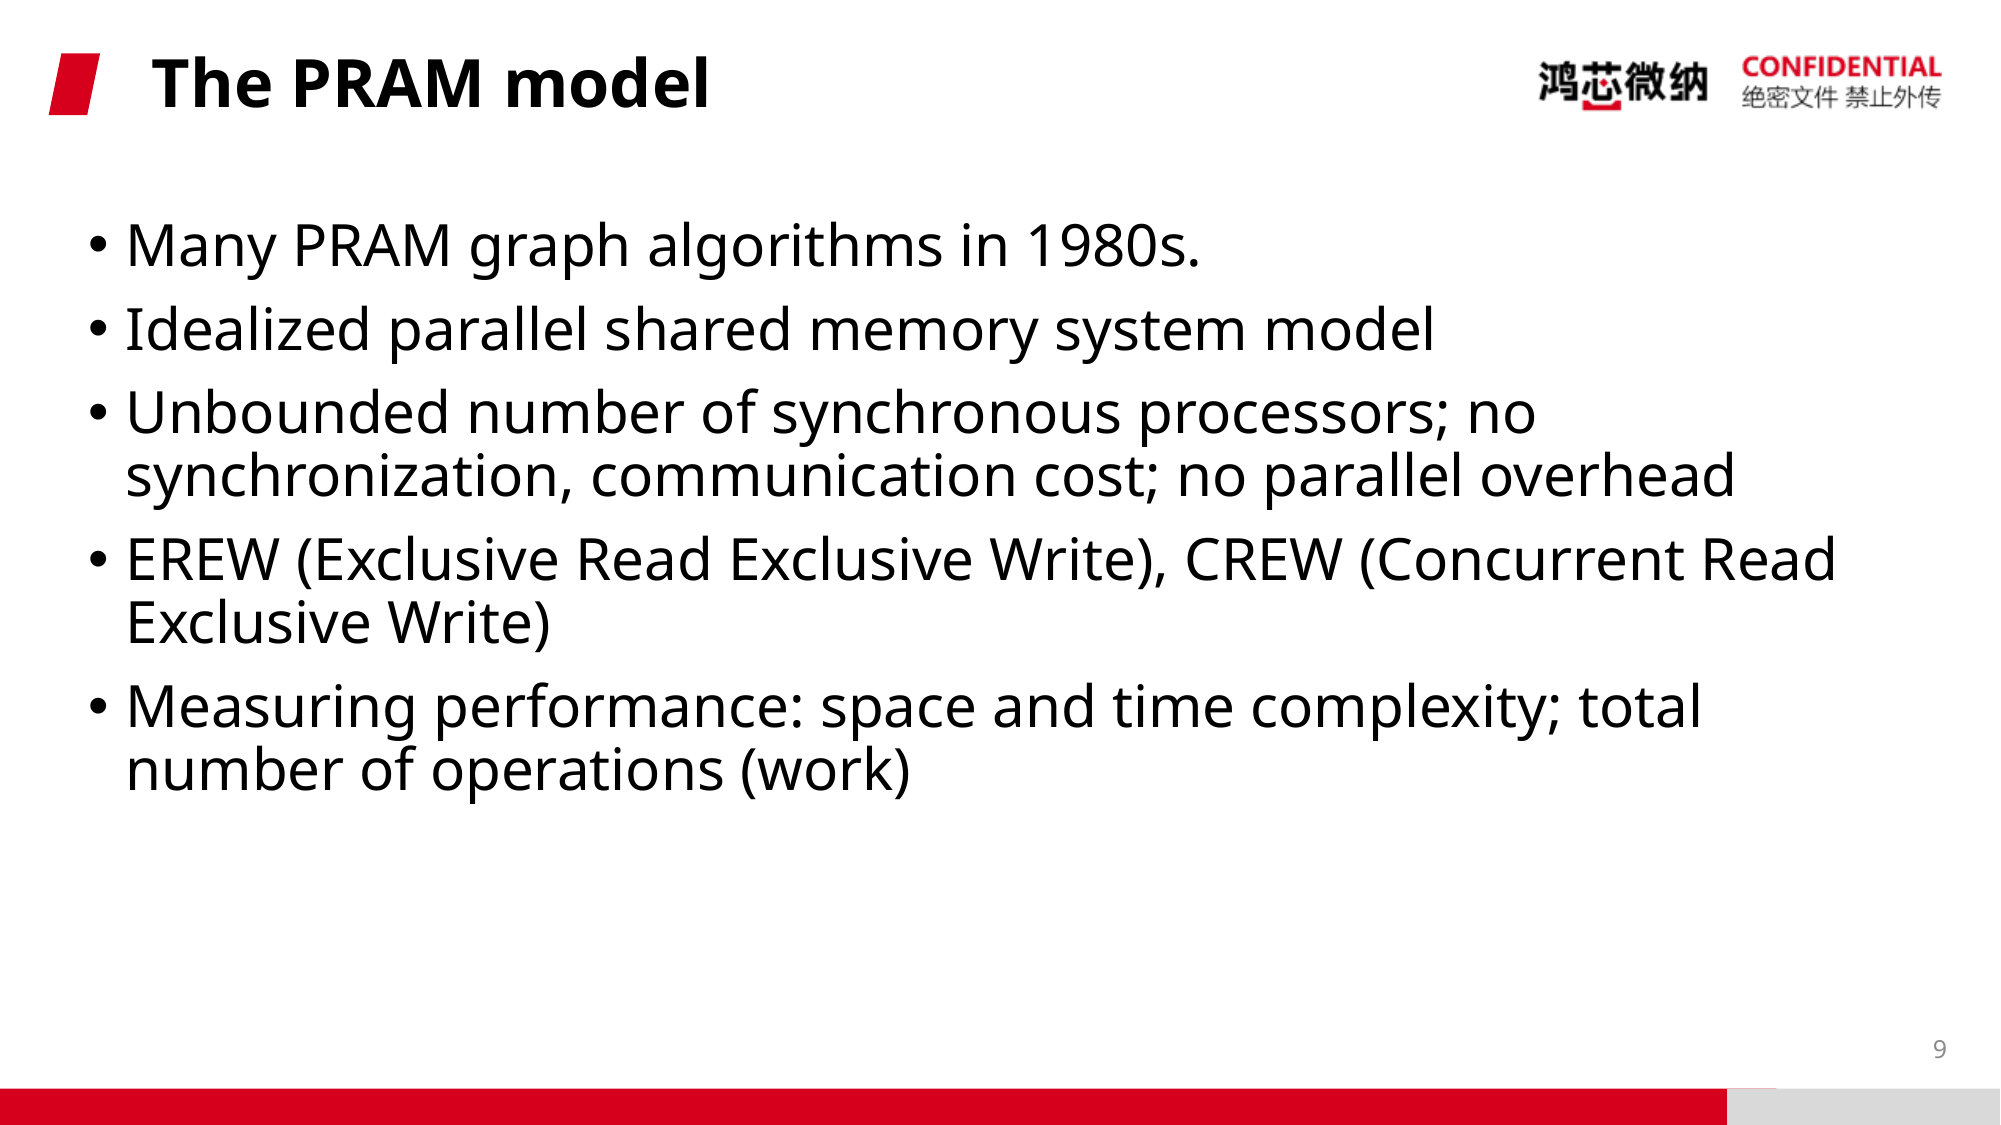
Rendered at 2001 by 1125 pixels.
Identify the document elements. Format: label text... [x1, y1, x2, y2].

title The PRAM model [136, 0, 1862, 195]
slide_number 9 [1512, 1021, 1962, 1081]
picture [1265, 0, 1981, 288]
text_box Many PRAM graph algorithms in 1980s. Idealized parallel shared memory system model Unbounded number of synchronous processors; no synchronization, communication cost; no parallel overhead EREW (Exclusive Read Exclusive Write), CREW (Concurrent Read Exclusive Write) Measuring performance: space and time complexity; total number of operations (work) [73, 208, 1867, 1012]
